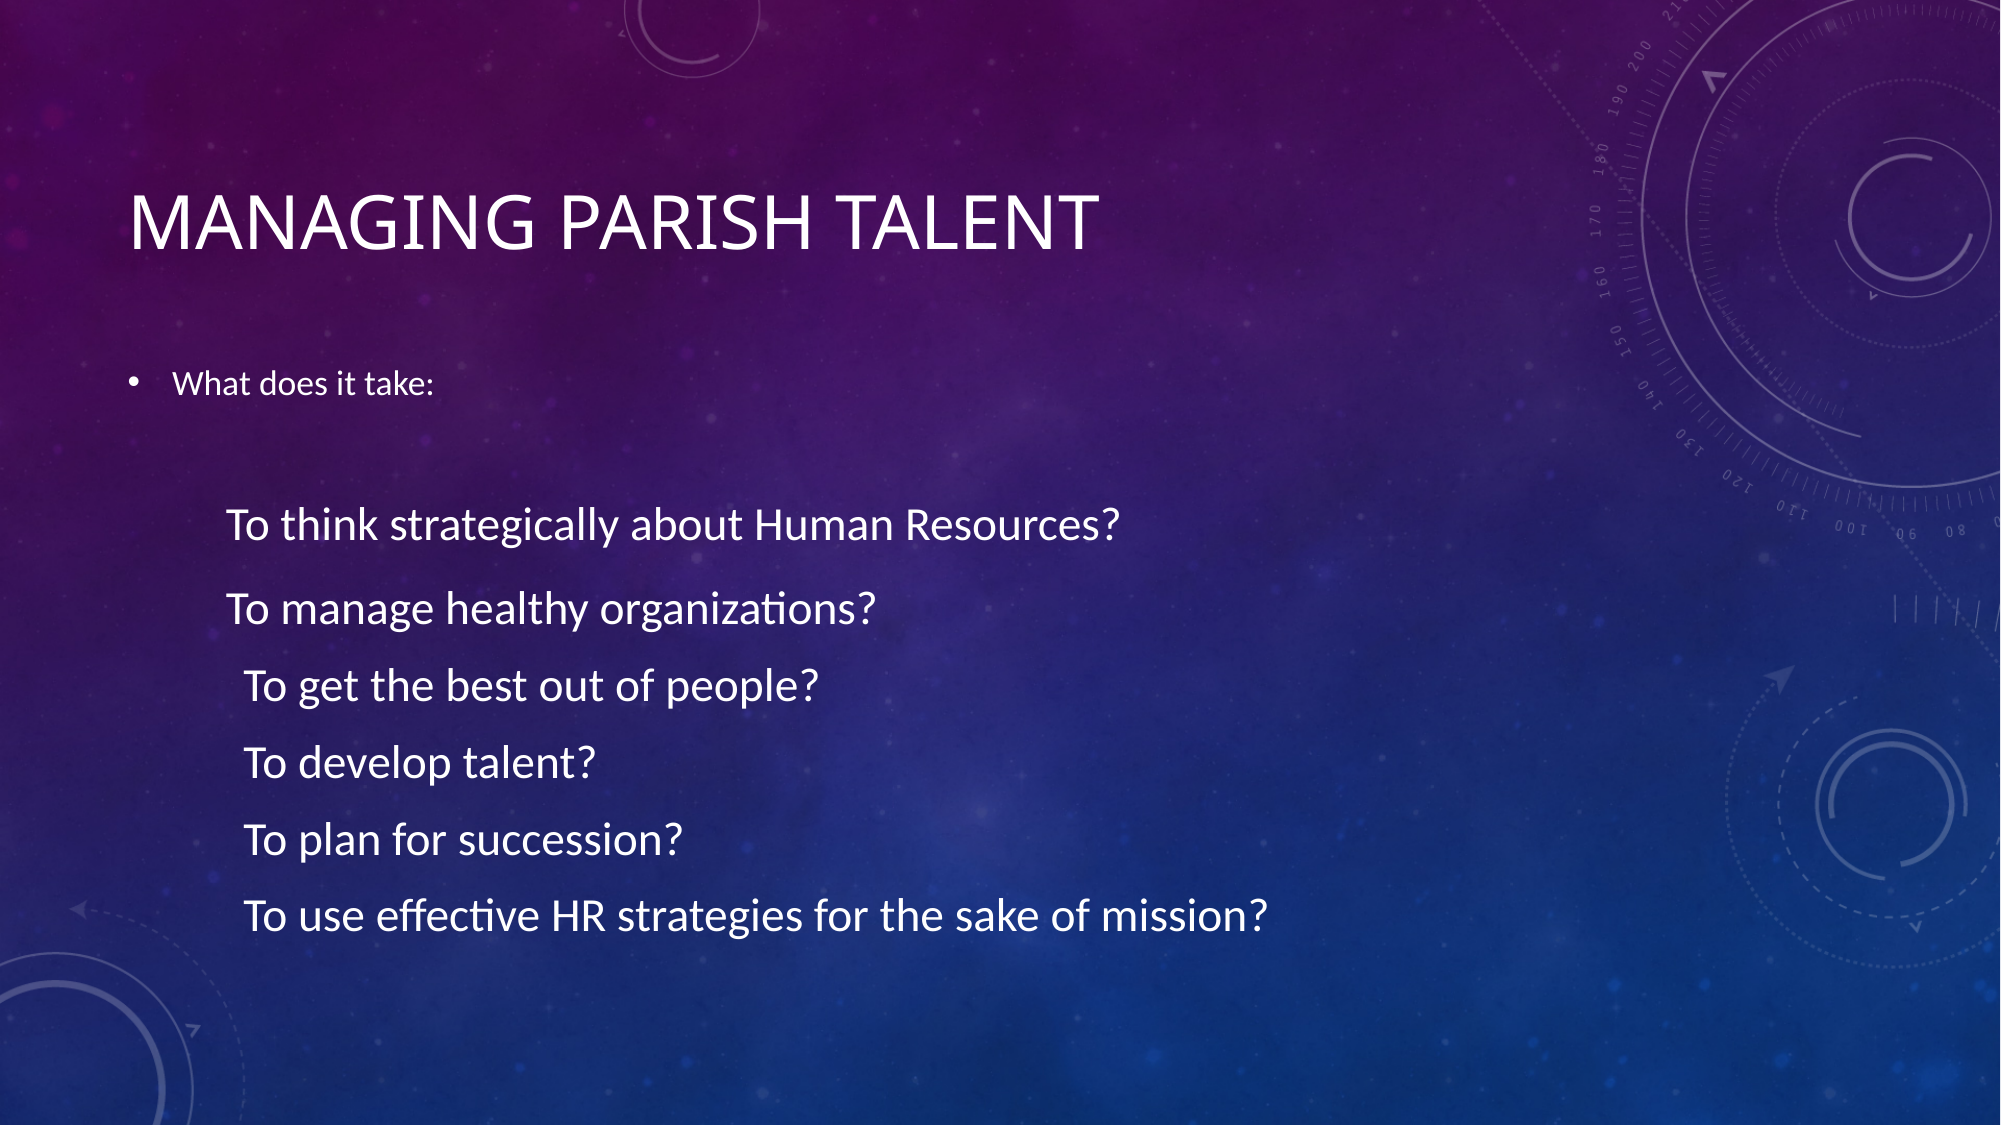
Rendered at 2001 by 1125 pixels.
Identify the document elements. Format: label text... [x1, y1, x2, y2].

picture [0, 0, 2001, 1125]
list What does it take: To think strategically about Human Resources? To manage healthy organizations? To get the best out of people? To develop talent? To plan for succession? To use effective HR strategies for the sake of mission? [112, 351, 1775, 950]
title Managing Parish Talent [112, 99, 1775, 339]
